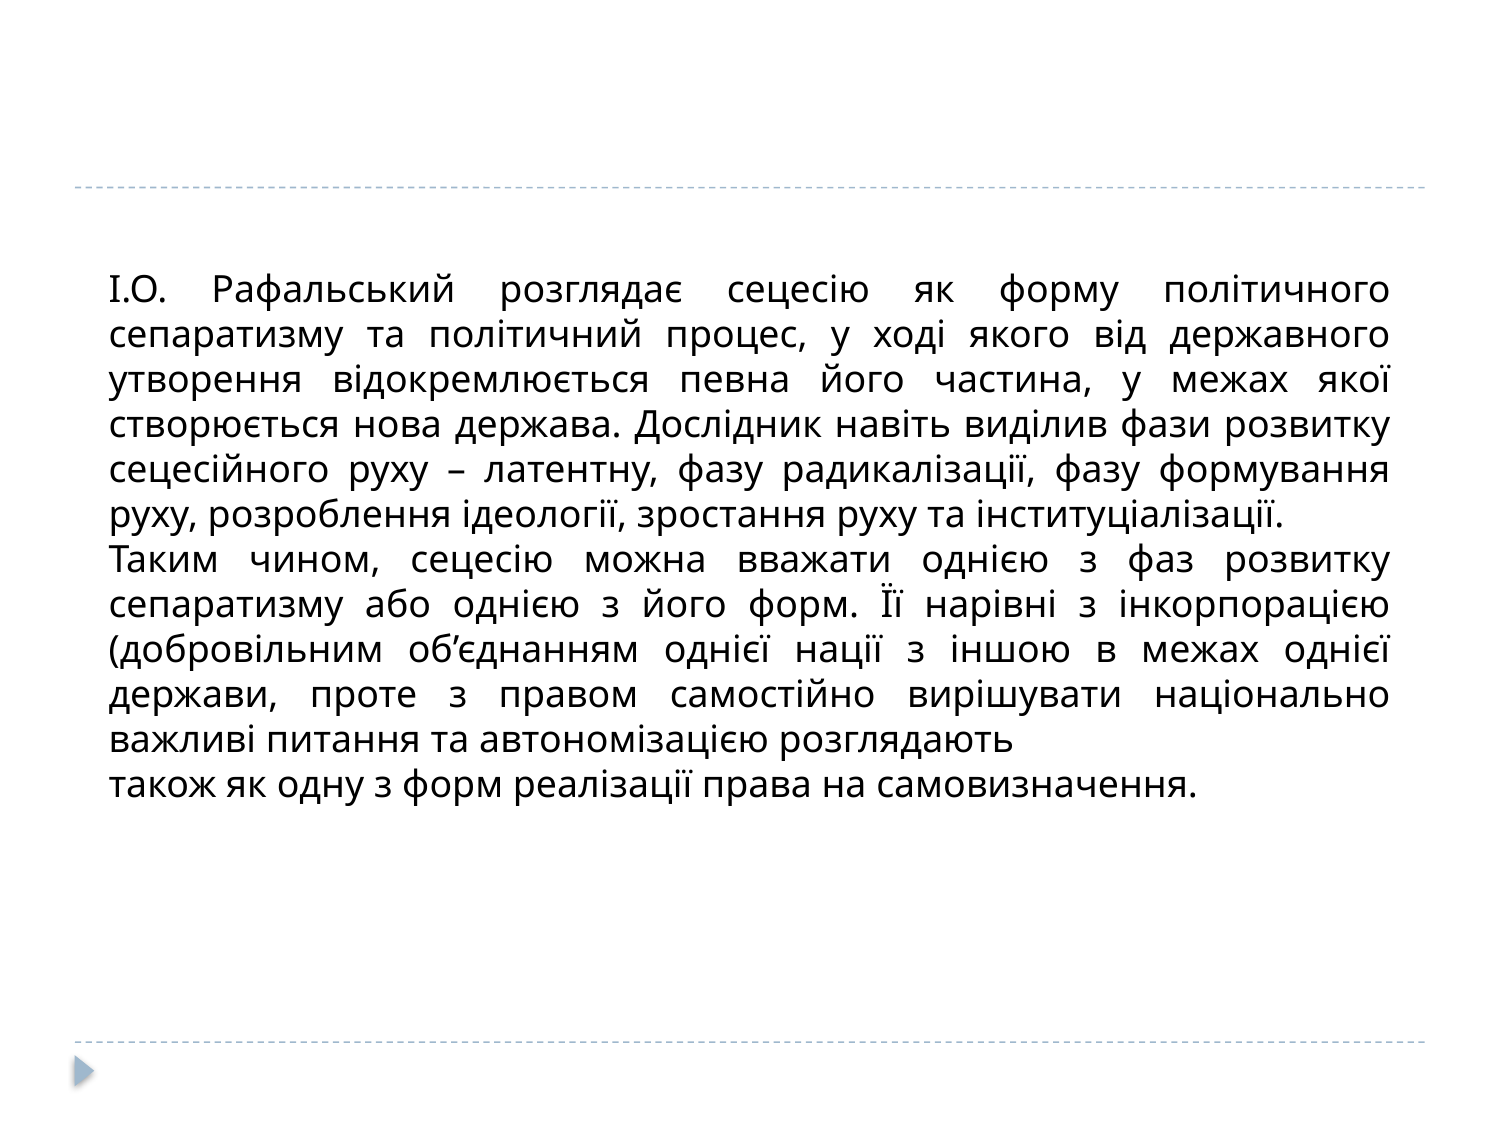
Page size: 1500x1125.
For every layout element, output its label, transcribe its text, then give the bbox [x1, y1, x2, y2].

text_box І.О. Рафальський розглядає сецесію як форму політичного сепаратизму та політичний процес, у ході якого від державного утворення відокремлюється певна його частина, у межах якої створюється нова держава. Дослідник навіть виділив фази розвитку сецесійного руху – латентну, фазу радикалізації, фазу формування руху, розроблення ідеології, зростання руху та інституціалізації. Таким чином, сецесію можна вважати однією з фаз розвитку сепаратизму або однією з його форм. Її нарівні з інкорпорацією (добровільним об’єднанням однієї нації з іншою в межах однієї держави, проте з правом самостійно вирішувати національно важливі питання та автономізацією розглядають також як одну з форм реалізації права на самовизначення. [93, 257, 1407, 903]
